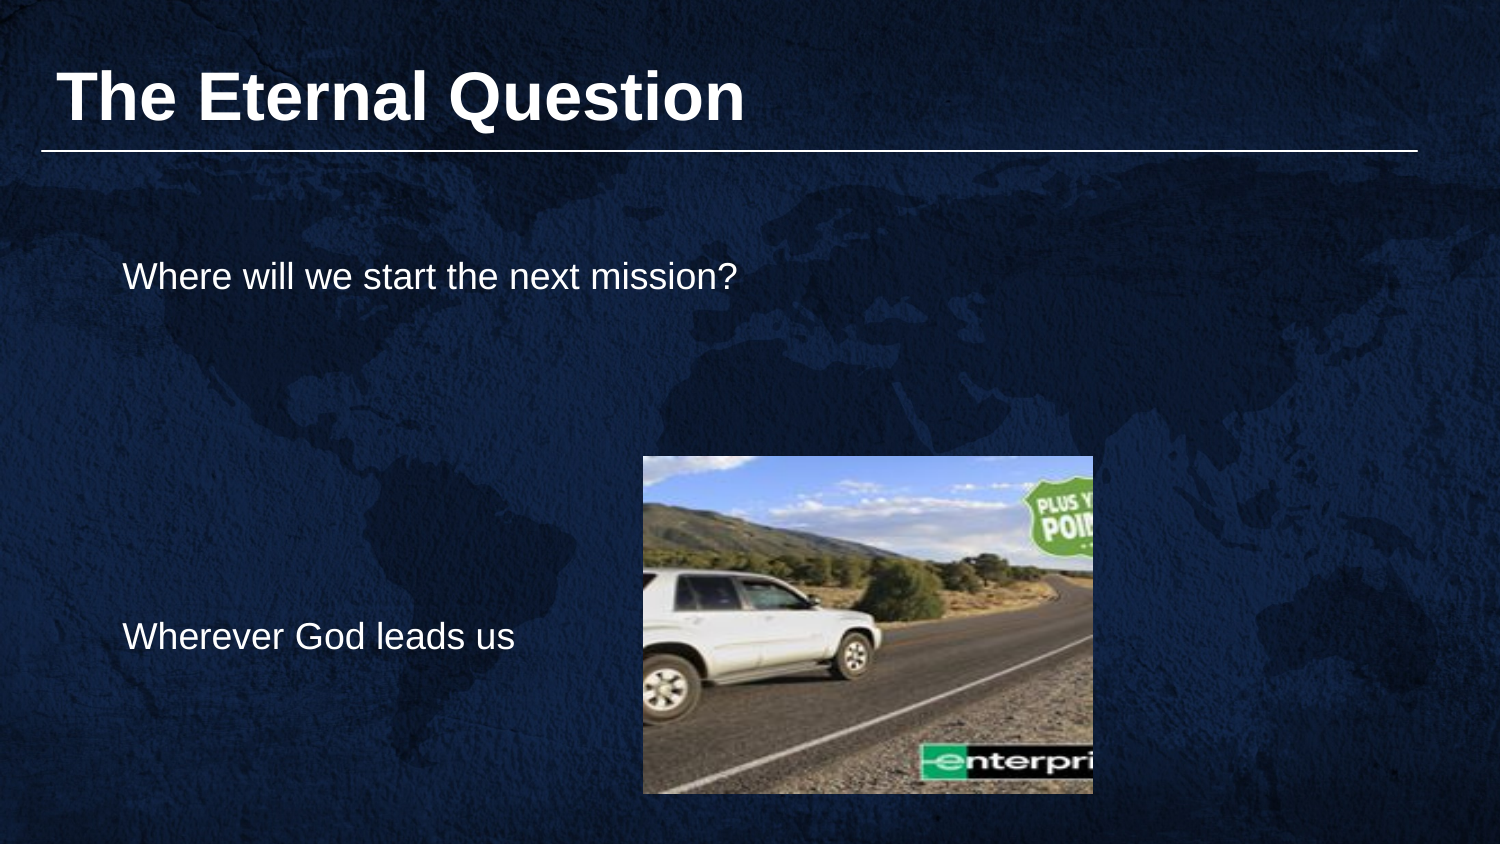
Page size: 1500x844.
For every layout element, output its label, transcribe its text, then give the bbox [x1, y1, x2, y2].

picture [0, 0, 1500, 844]
text_box Where will we start the next mission? Wherever God leads us [107, 244, 1436, 665]
text_box The Eternal Question [41, 43, 1377, 141]
